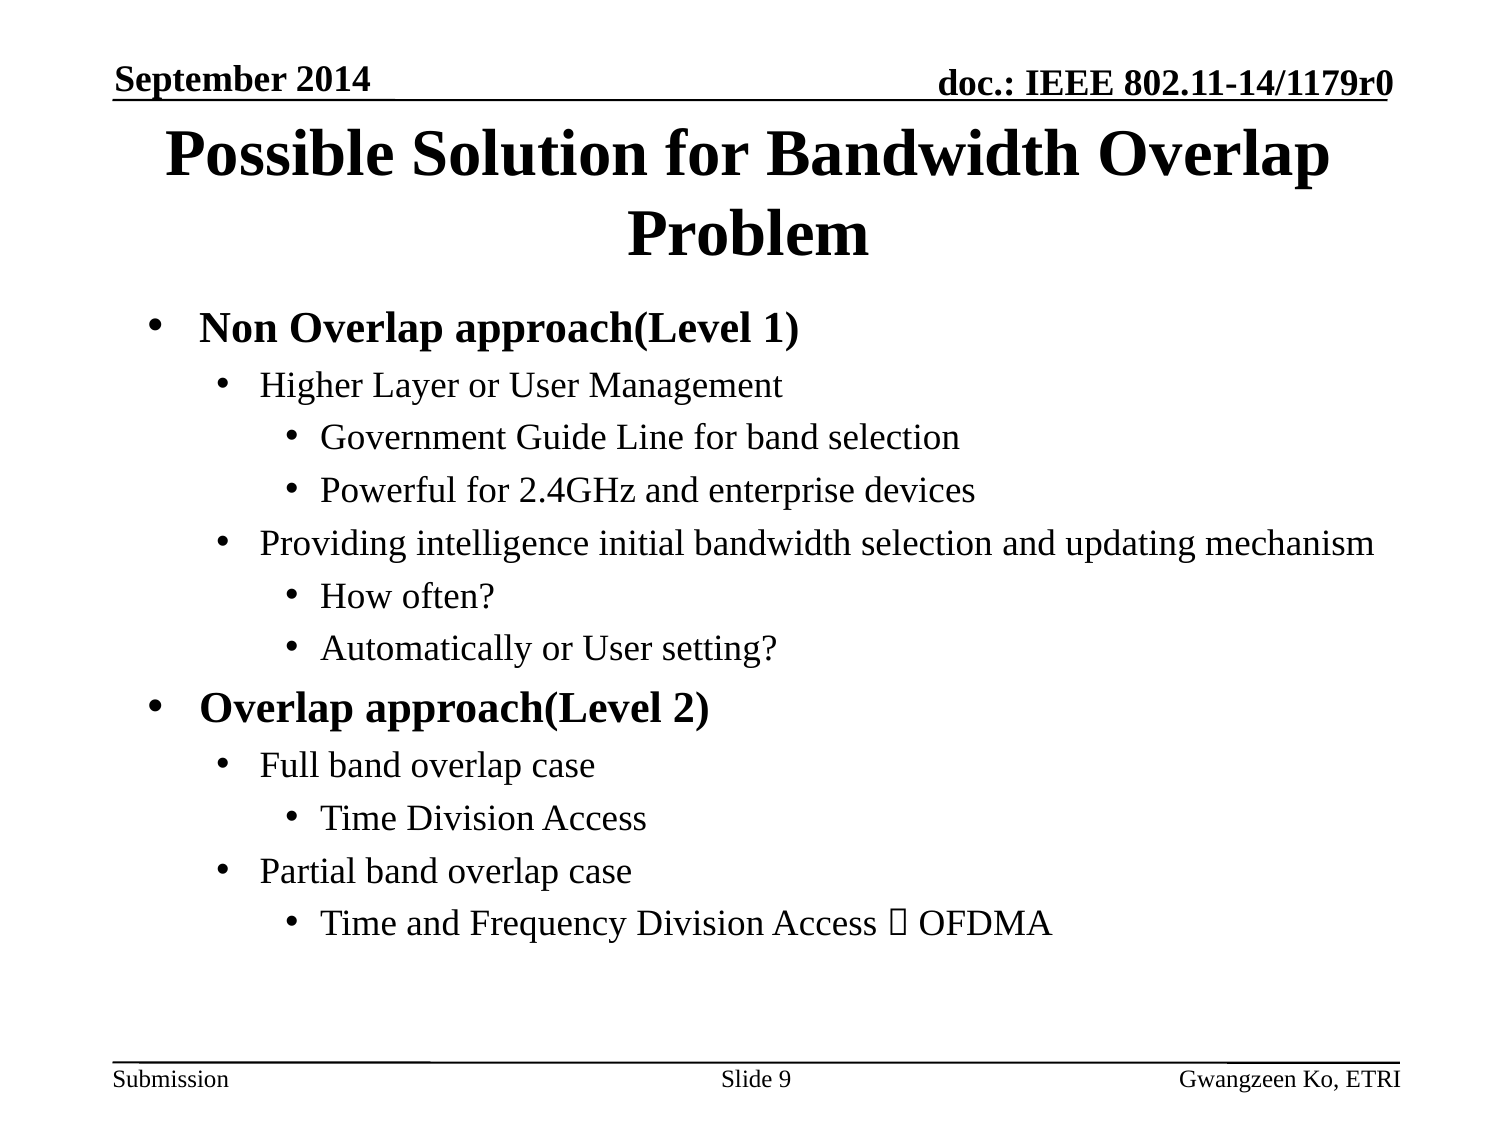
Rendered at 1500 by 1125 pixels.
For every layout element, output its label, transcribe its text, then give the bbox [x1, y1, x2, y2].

text_box Non Overlap approach(Level 1) Higher Layer or User Management Government Guide Line for band selection Powerful for 2.4GHz and enterprise devices Providing intelligence initial bandwidth selection and updating mechanism How often? Automatically or User setting? Overlap approach(Level 2) Full band overlap case Time Division Access Partial band overlap case Time and Frequency Division Access  OFDMA [123, 290, 1399, 997]
title Possible Solution for Bandwidth Overlap Problem [111, 101, 1387, 277]
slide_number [114, 54, 423, 100]
slide_number Slide 9 [712, 1061, 800, 1123]
footer Gwangzeen Ko, ETRI [878, 1061, 1402, 1093]
